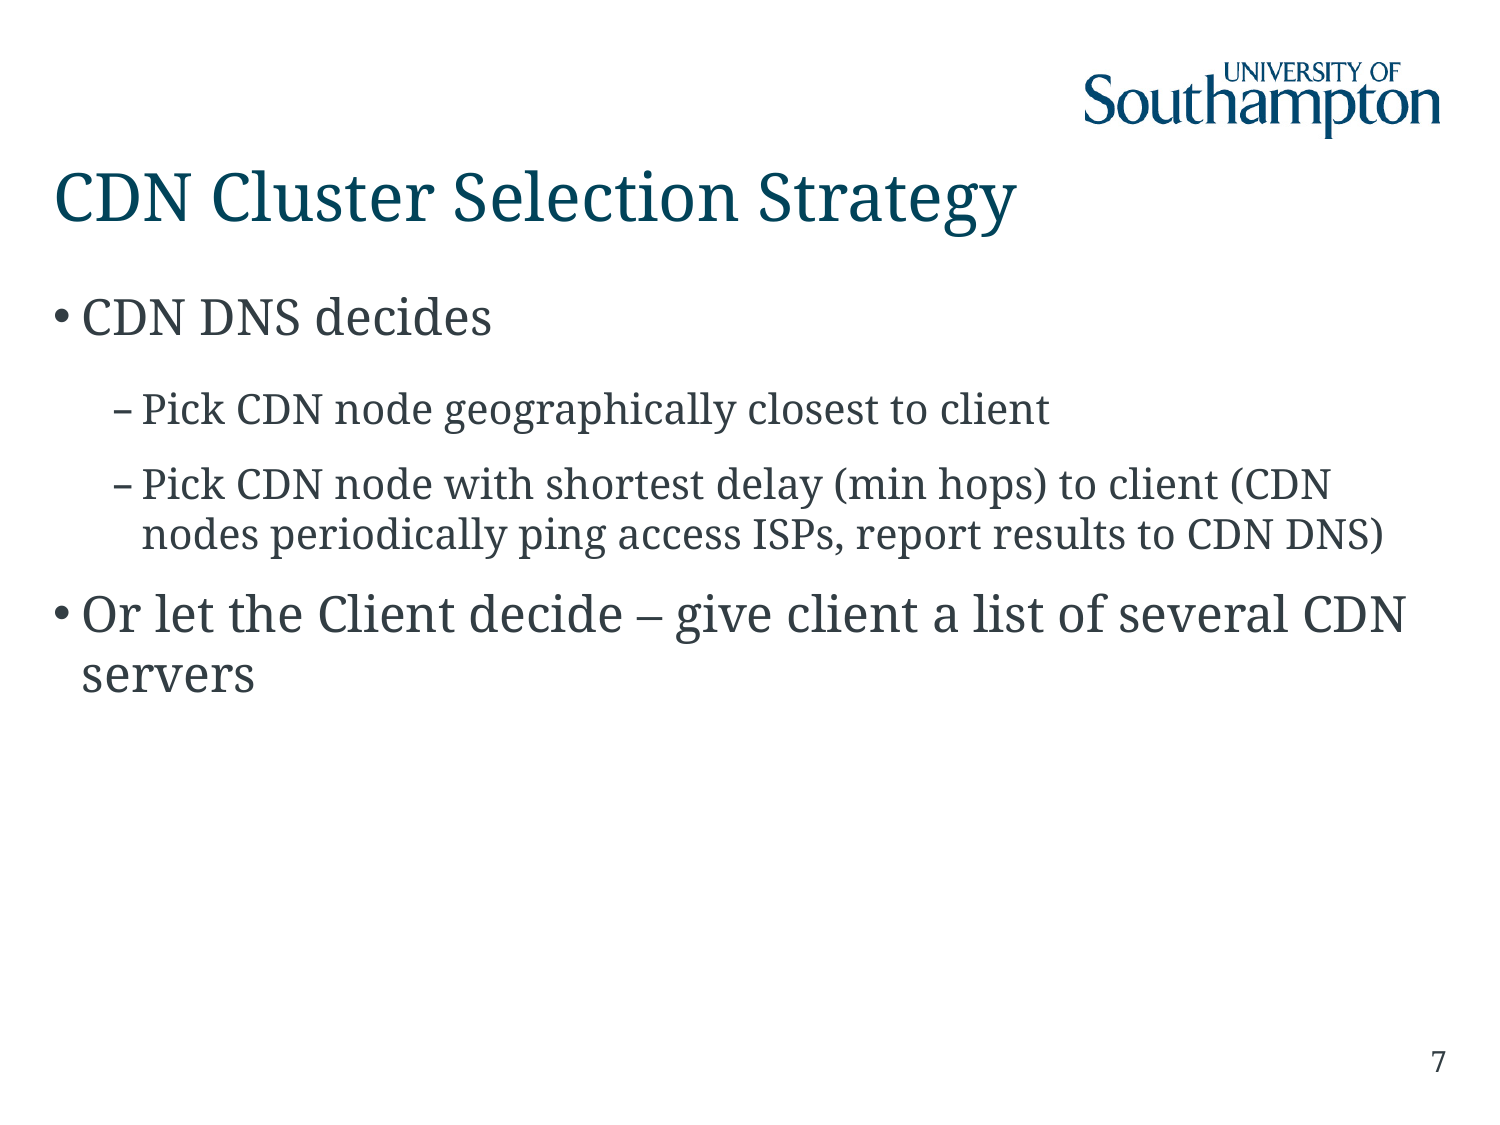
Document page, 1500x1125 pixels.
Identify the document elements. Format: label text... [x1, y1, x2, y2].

title CDN Cluster Selection Strategy [52, 147, 1448, 255]
slide_number 7 [1159, 1035, 1448, 1088]
picture [1085, 62, 1440, 139]
list CDN DNS decides Pick CDN node geographically closest to client Pick CDN node with shortest delay (min hops) to client (CDN nodes periodically ping access ISPs, report results to CDN DNS) Or let the Client decide – give client a list of several CDN servers [52, 277, 1448, 1011]
